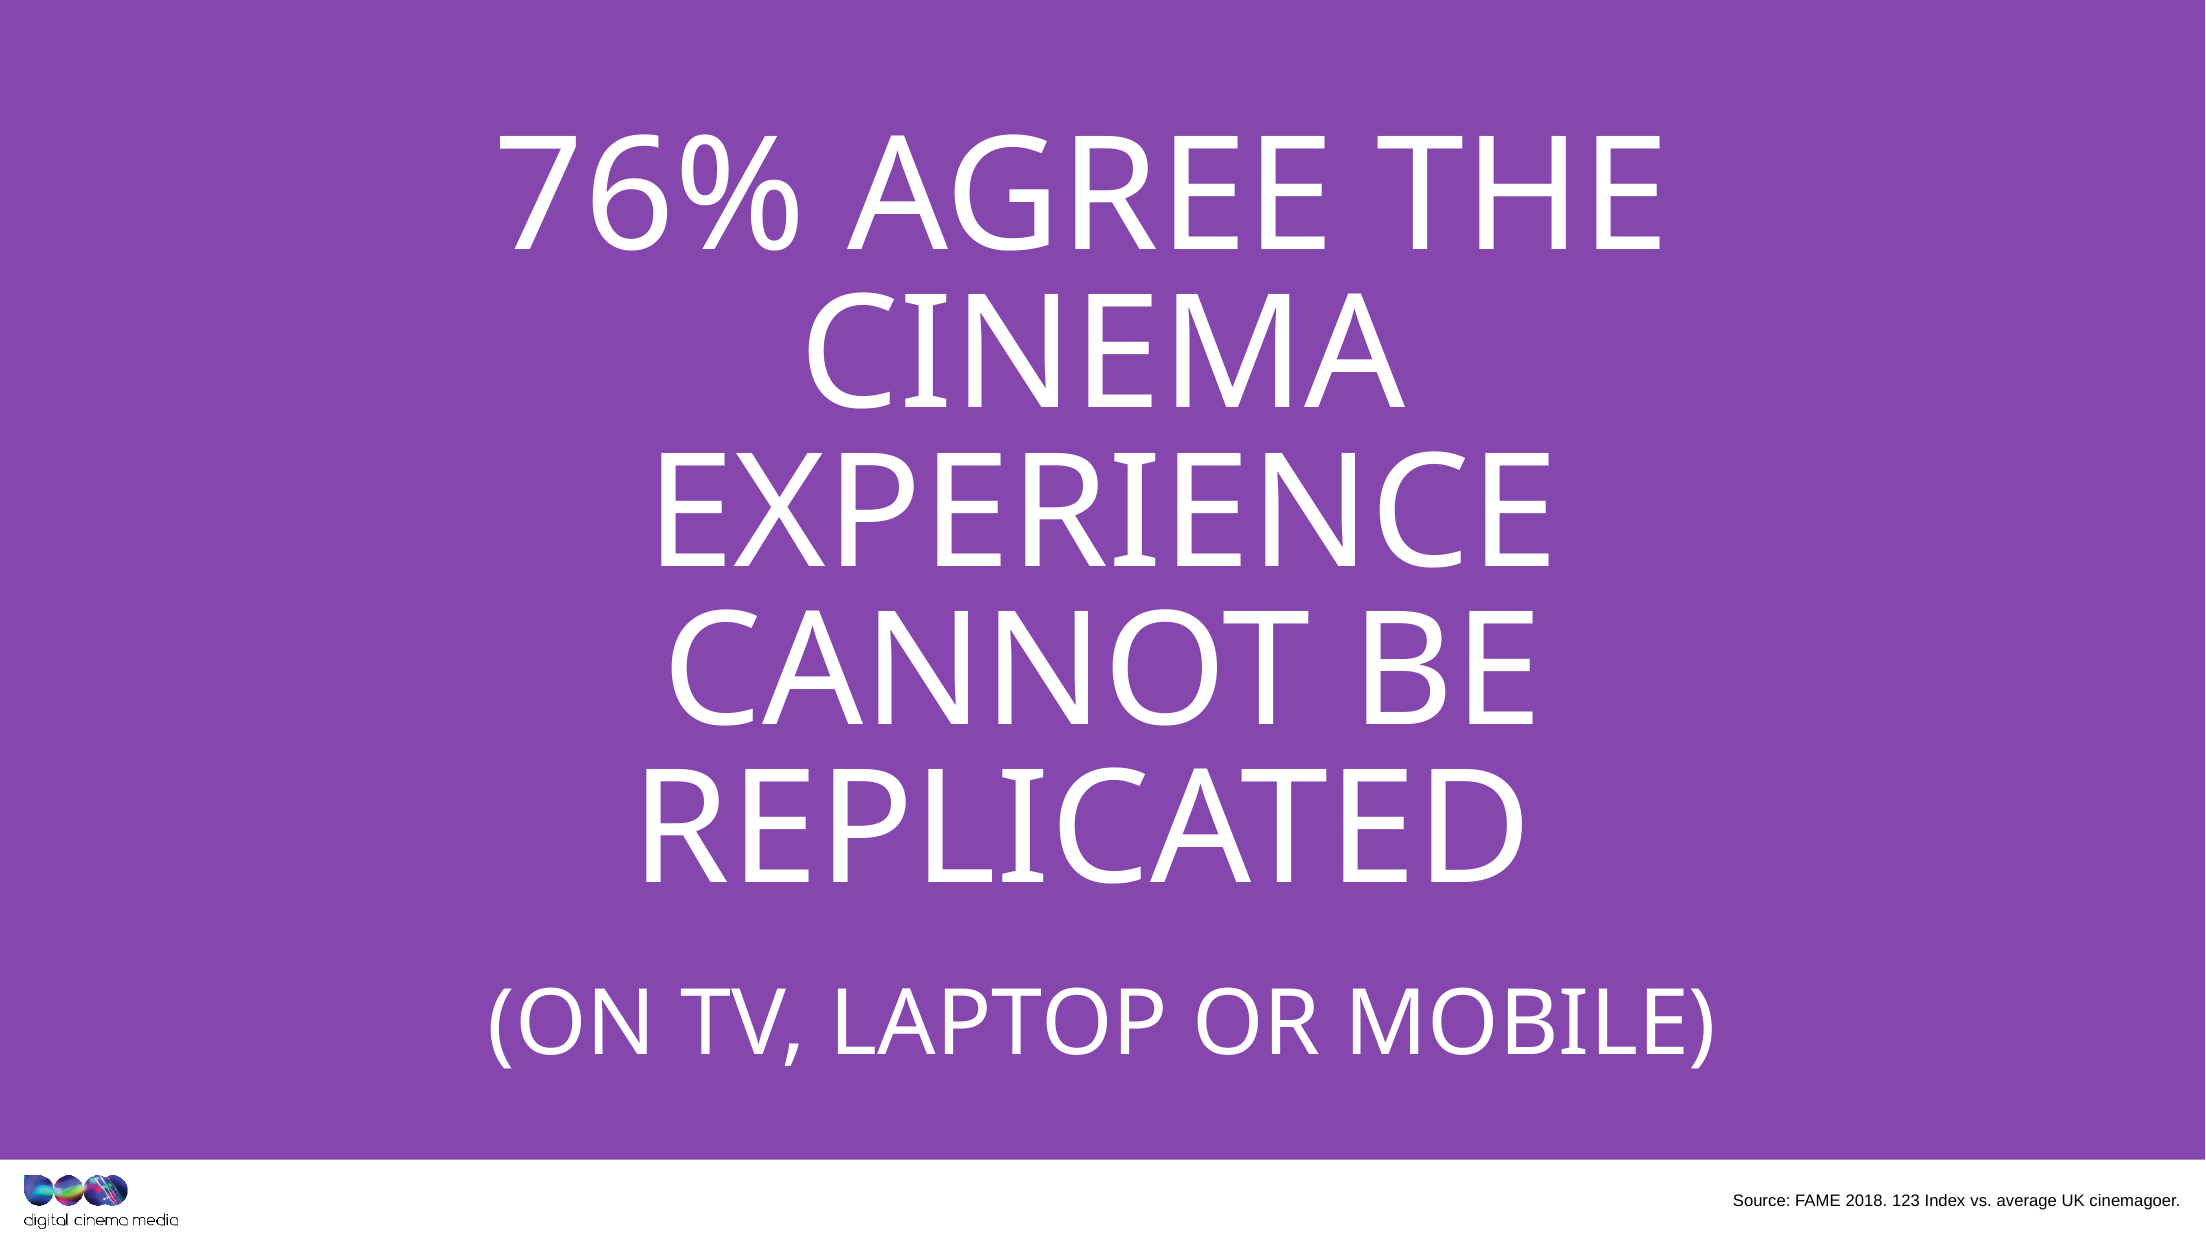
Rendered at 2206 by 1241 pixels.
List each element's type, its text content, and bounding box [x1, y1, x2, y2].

list 76% agree the cinema experience cannot be replicated (on Tv, Laptop or Mobile) [357, 258, 1848, 937]
picture [24, 1175, 178, 1229]
list Source: FAME 2018. 123 Index vs. average UK cinemagoer. [1670, 1189, 2182, 1210]
